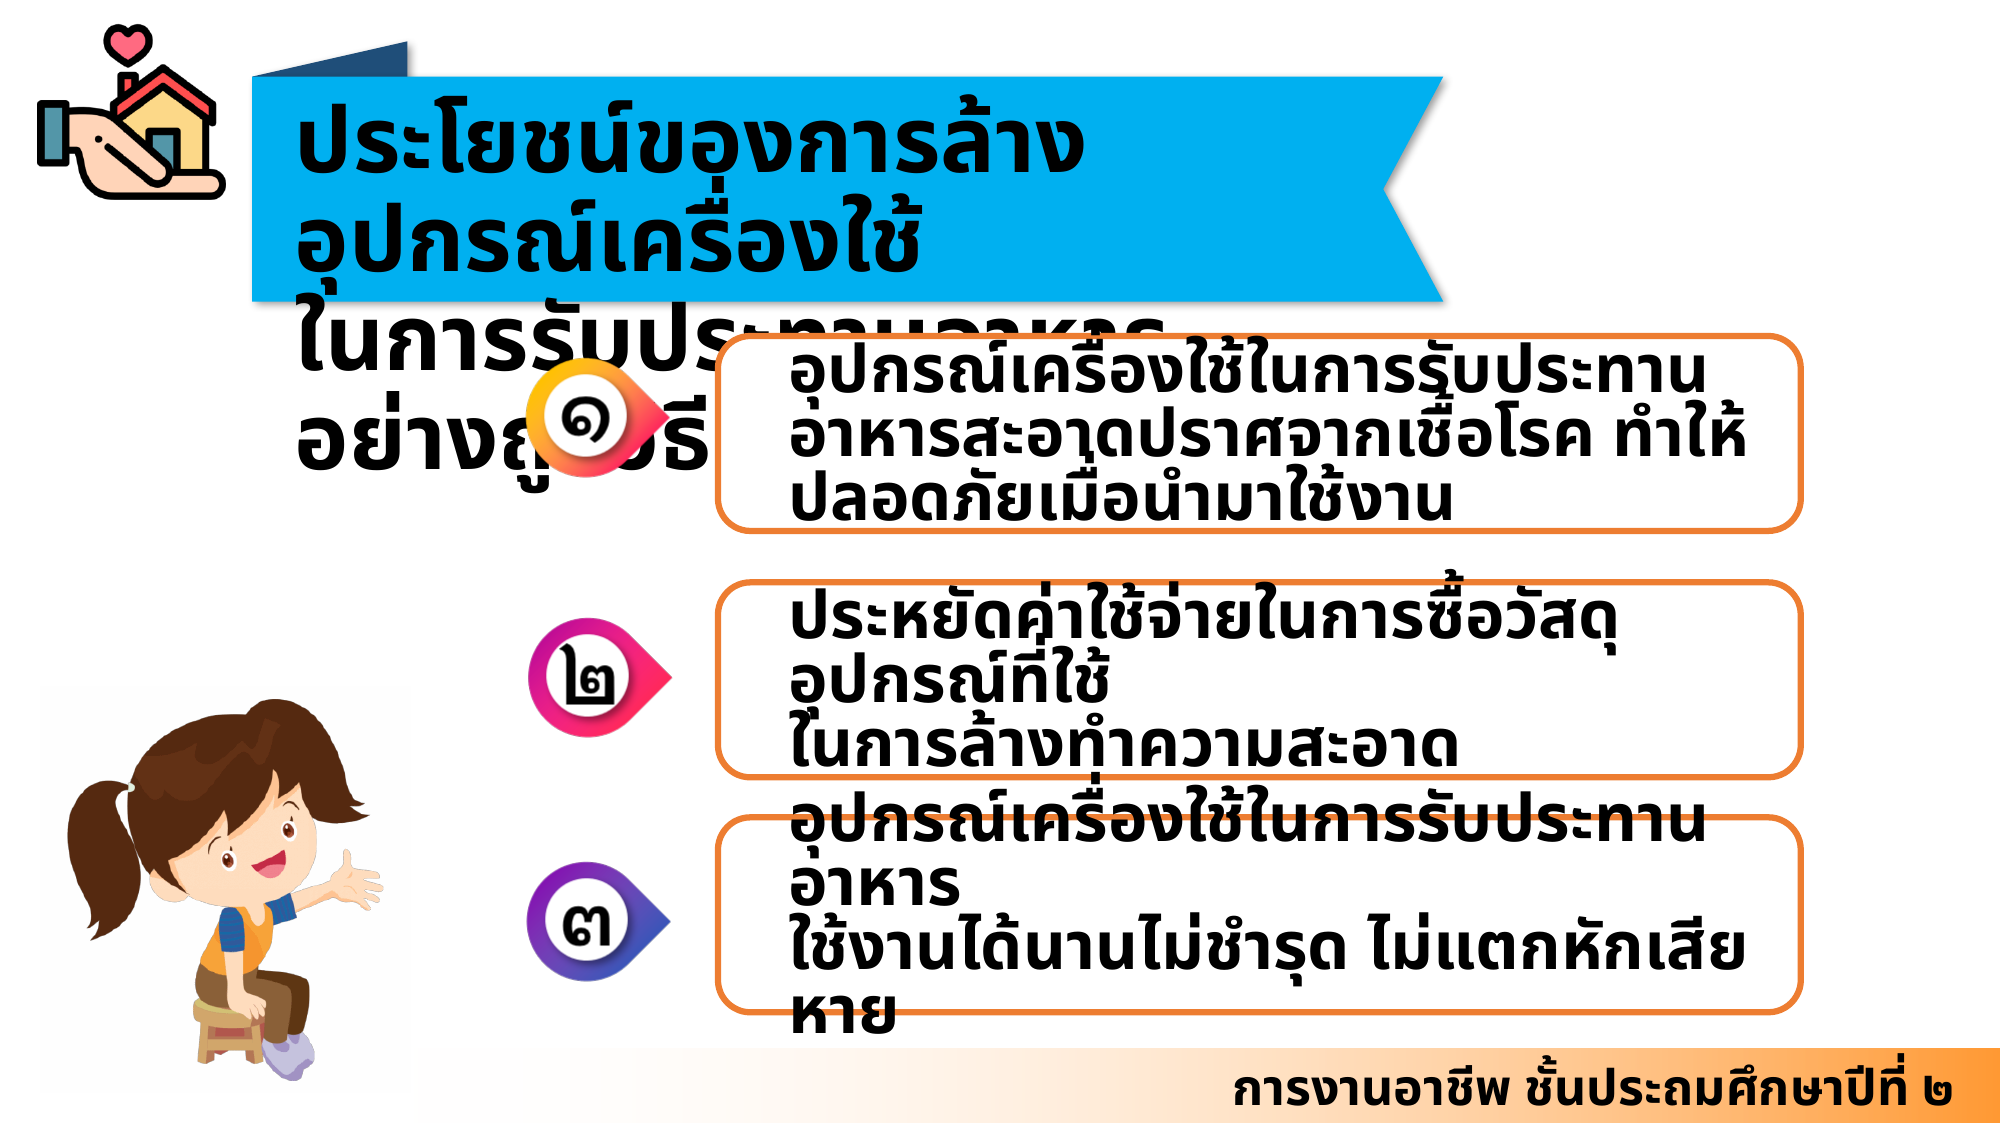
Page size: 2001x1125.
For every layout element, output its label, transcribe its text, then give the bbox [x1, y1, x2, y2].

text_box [252, 41, 1444, 304]
text_box การงานอาชีพ ชั้นประถมศึกษาปีที่ ๒ [410, 1048, 2000, 1123]
text_box อุปกรณ์เครื่องใช้ในการรับประทานอาหารสะอาดปราศจากเชื้อโรค ทำให้ปลอดภัยเมื่อนำมาใช้งาน [716, 334, 1802, 532]
picture [472, 583, 703, 814]
picture [472, 825, 701, 1054]
text_box อุปกรณ์เครื่องใช้ในการรับประทานอาหาร ใช้งานได้นานไม่ชำรุด ไม่แตกหักเสียหาย [716, 816, 1802, 1014]
text_box ประหยัดค่าใช้จ่ายในการซื้อวัสดุ อุปกรณ์ที่ใช้ ในการล้างทำความสะอาด [716, 581, 1802, 779]
picture [472, 315, 699, 542]
picture [37, 17, 226, 206]
picture [40, 686, 411, 1093]
